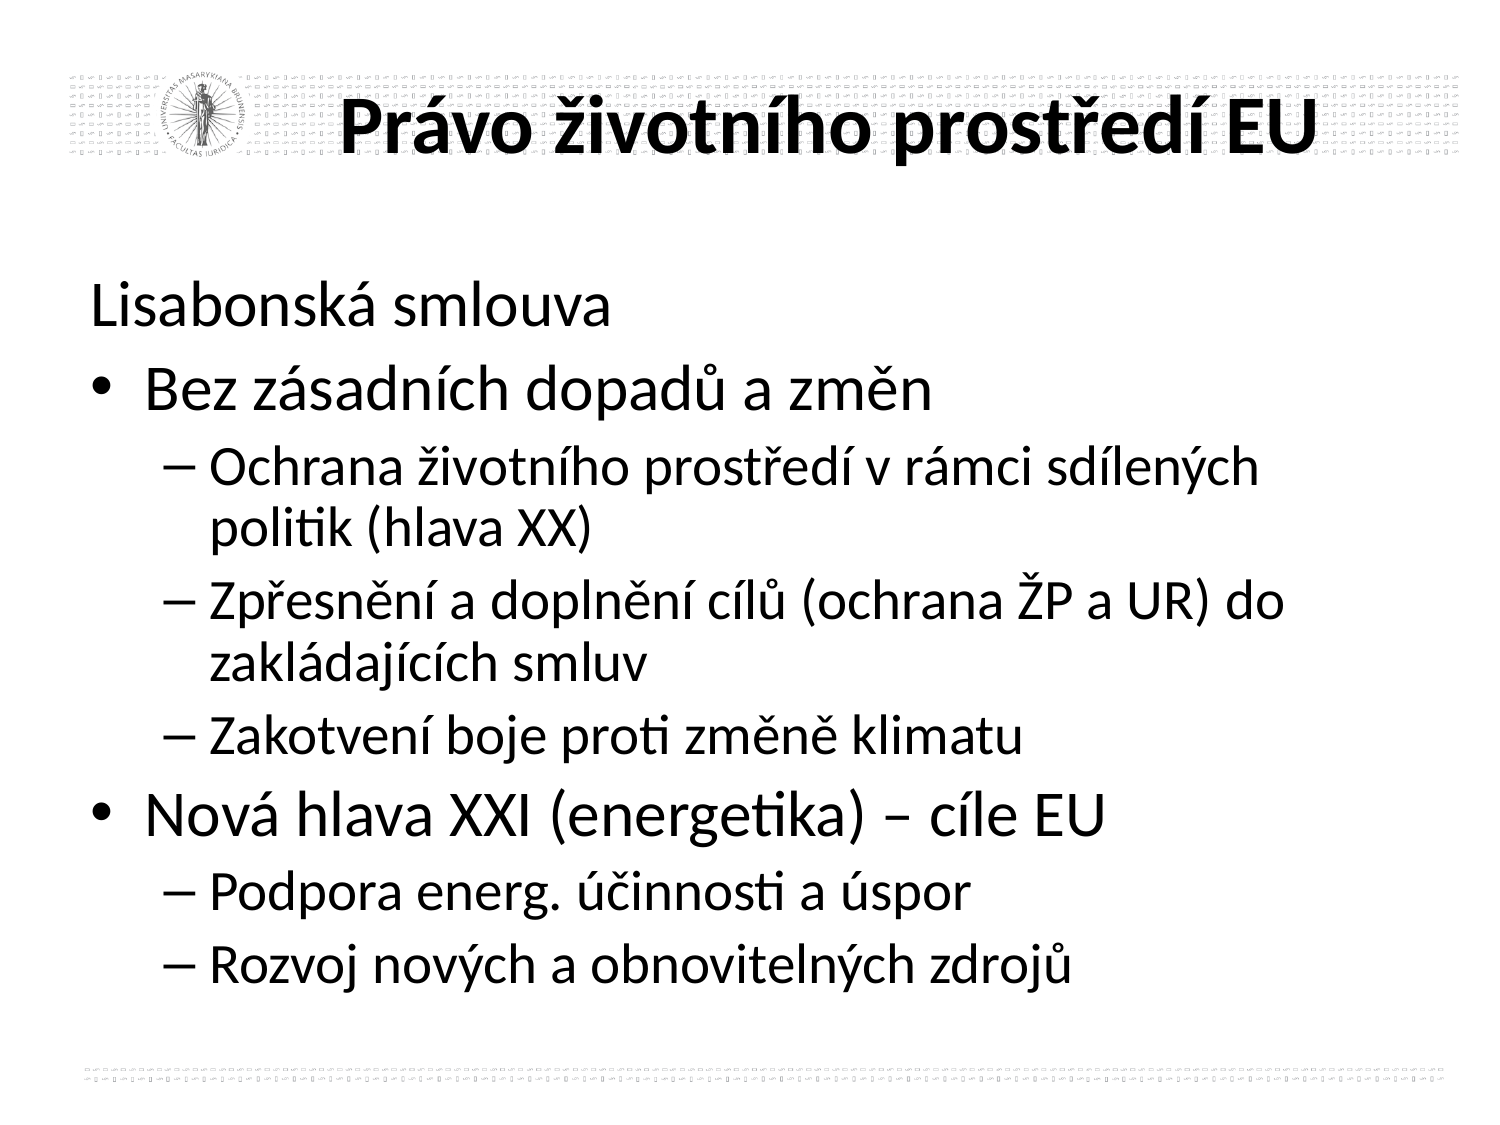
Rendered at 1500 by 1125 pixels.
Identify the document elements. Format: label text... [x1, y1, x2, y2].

picture [0, 42, 1500, 200]
picture [13, 1039, 1500, 1116]
list Lisabonská smlouva Bez zásadních dopadů a změn Ochrana životního prostředí v rámci sdílených politik (hlava XX) Zpřesnění a doplnění cílů (ochrana ŽP a UR) do zakládajících smluv Zakotvení boje proti změně klimatu Nová hlava XXI (energetika) – cíle EU Podpora energ. účinnosti a úspor Rozvoj nových a obnovitelných zdrojů [75, 262, 1425, 1005]
